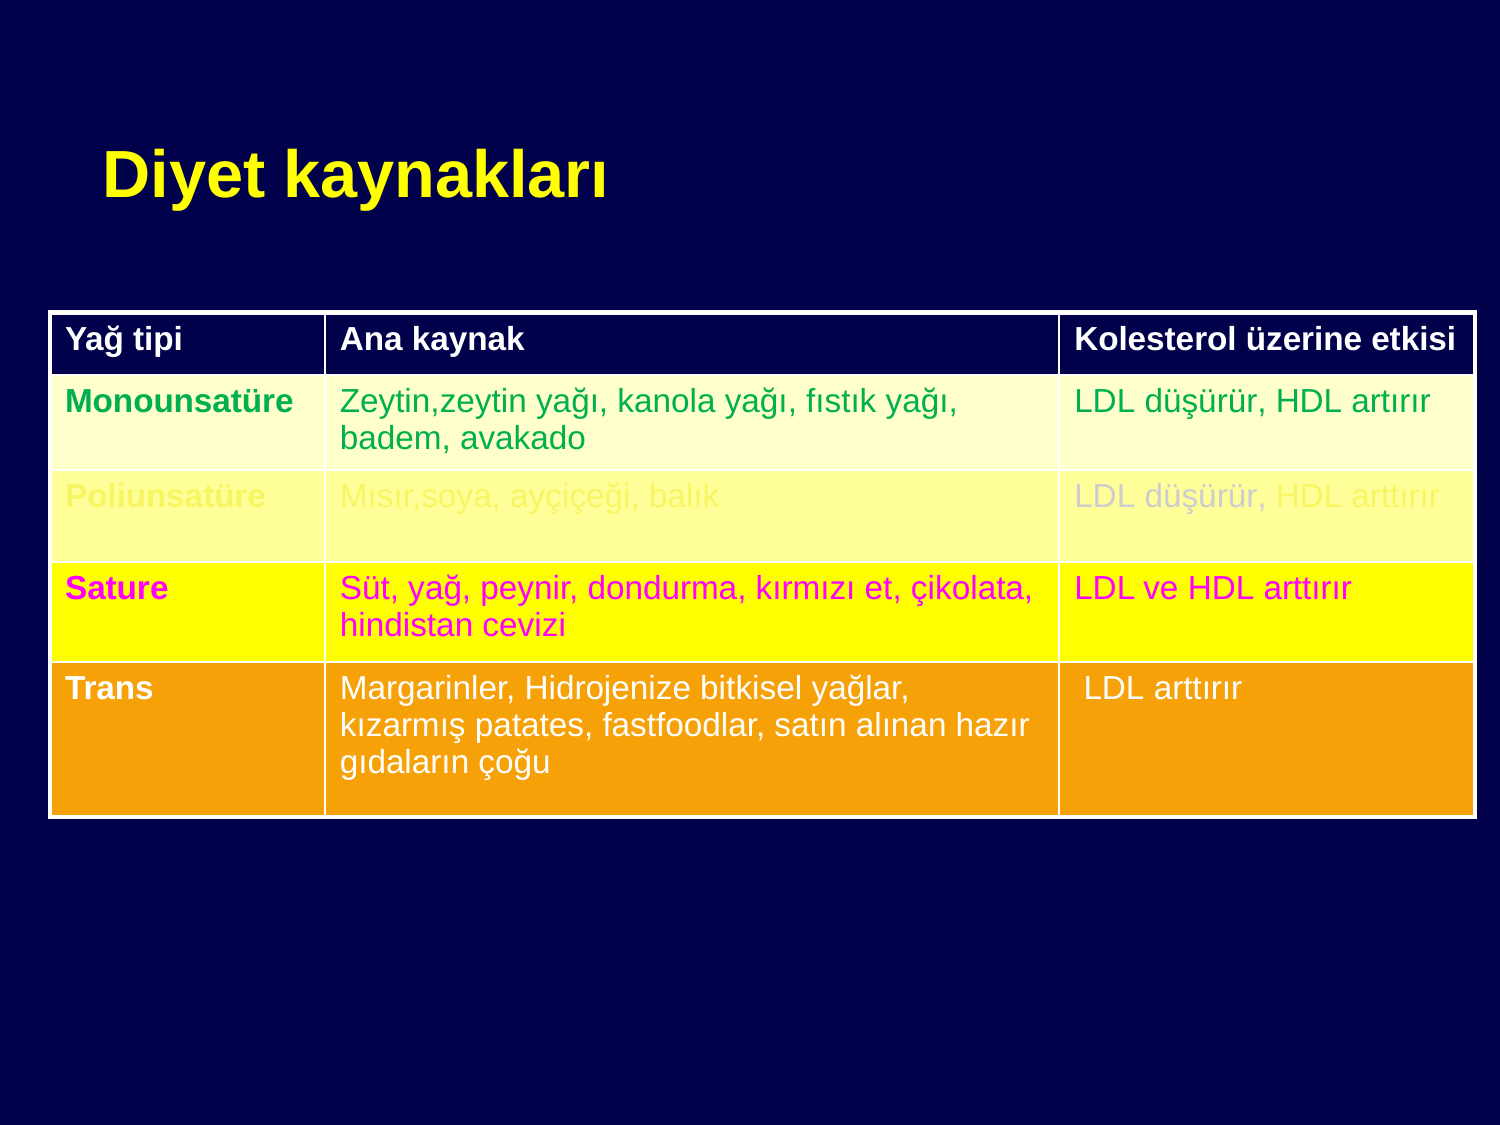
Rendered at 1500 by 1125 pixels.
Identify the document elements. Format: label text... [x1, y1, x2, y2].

table_cell LDL düşürür, HDL artırır [1060, 376, 1473, 469]
table_header Ana kaynak [326, 315, 1058, 374]
table_cell Trans [52, 663, 324, 815]
table_cell Zeytin,zeytin yağı, kanola yağı, fıstık yağı, badem, avakado [326, 376, 1058, 469]
table_header Yağ tipi [52, 315, 324, 374]
table_cell Sature [52, 563, 324, 661]
table_cell Süt, yağ, peynir, dondurma, kırmızı et, çikolata, hindistan cevizi [326, 563, 1058, 661]
table_cell Margarinler, Hidrojenize bitkisel yağlar, kızarmış patates, fastfoodlar, satın alınan hazır gıdaların çoğu [326, 663, 1058, 815]
table_cell LDL ve HDL arttırır [1060, 563, 1473, 661]
table_cell LDL arttırır [1060, 663, 1473, 815]
table_cell Monounsatüre [52, 376, 324, 469]
table_cell Poliunsatüre [52, 471, 324, 561]
table_cell LDL düşürür, HDL arttırır [1060, 471, 1473, 561]
table_header Kolesterol üzerine etkisi [1060, 315, 1473, 374]
title Diyet kaynakları [87, 77, 1425, 266]
table_cell Mısır,soya, ayçiçeği, balık [326, 471, 1058, 561]
